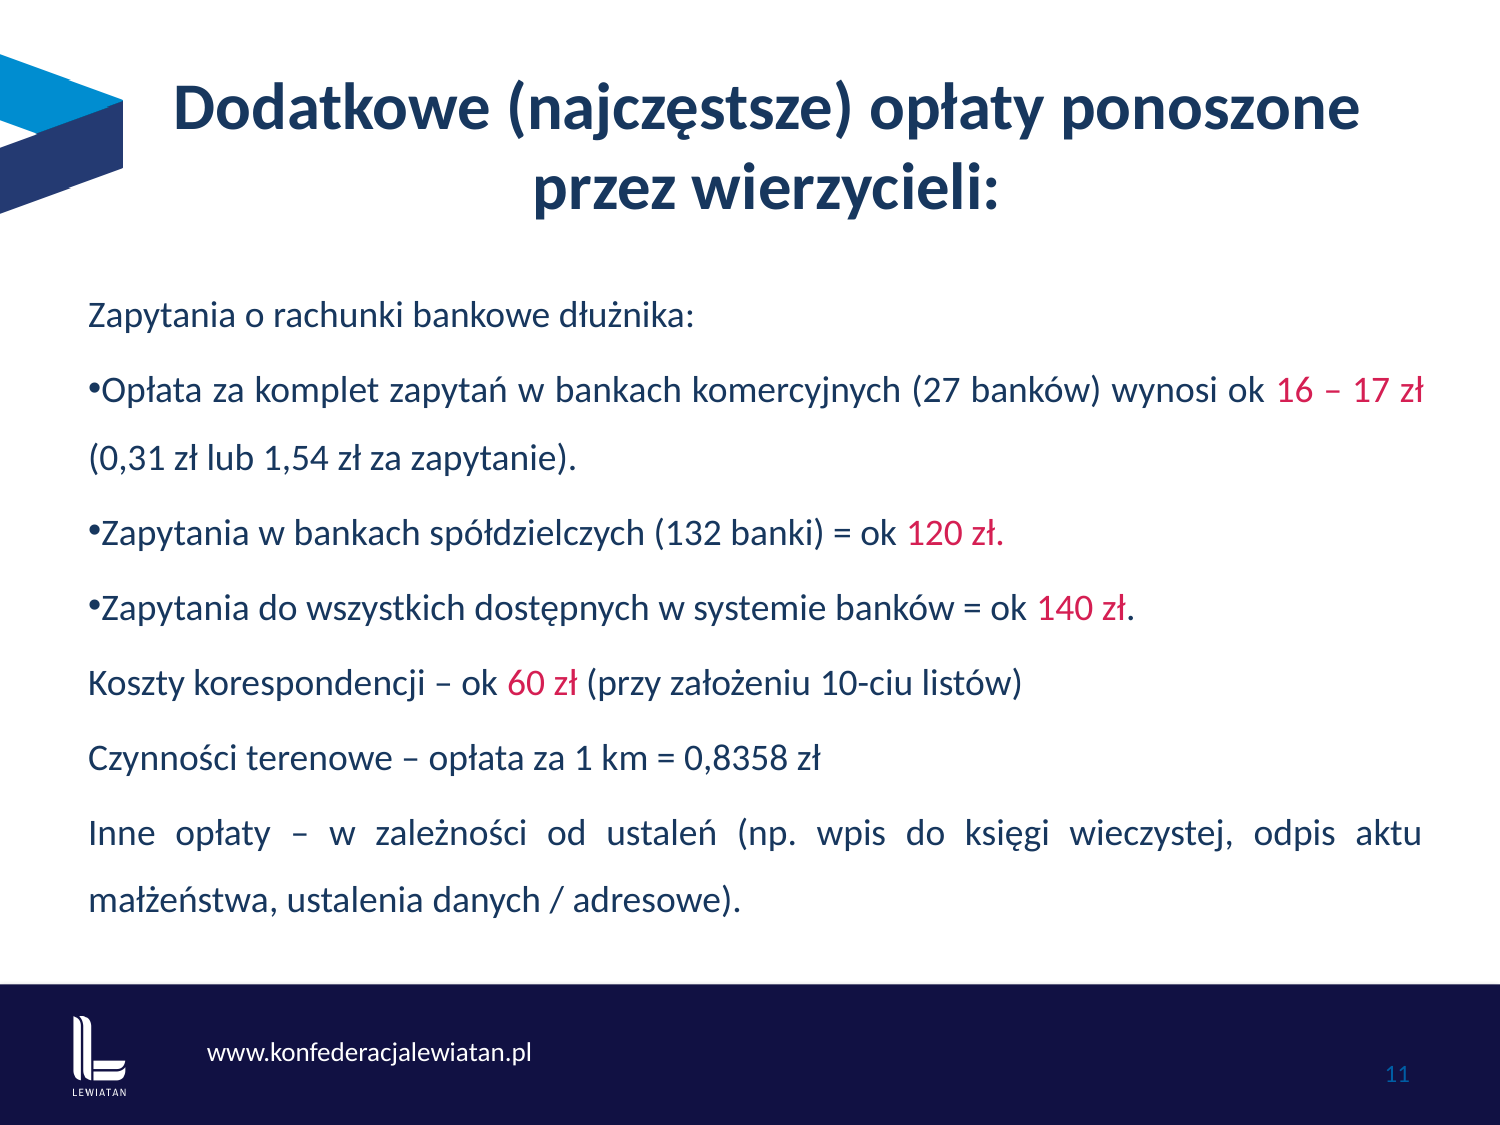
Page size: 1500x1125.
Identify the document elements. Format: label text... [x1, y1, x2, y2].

picture [0, 102, 123, 216]
picture [3, 54, 123, 99]
slide_number 11 [1074, 1042, 1425, 1103]
picture [36, 1016, 163, 1096]
list Zapytania o rachunki bankowe dłużnika: Opłata za komplet zapytań w bankach komercyjnych (27 banków) wynosi ok 16 – 17 zł (0,31 zł lub 1,54 zł za zapytanie). Zapytania w bankach spółdzielczych (132 banki) = ok 120 zł. Zapytania do wszystkich dostępnych w systemie banków = ok 140 zł. Koszty korespondencji – ok 60 zł (przy założeniu 10-ciu listów) Czynności terenowe – opłata za 1 km = 0,8358 zł Inne opłaty – w zależności od ustaleń (np. wpis do księgi wieczystej, odpis aktu małżeństwa, ustalenia danych / adresowe). [73, 260, 1439, 688]
list Dodatkowe (najczęstsze) opłaty ponoszone przez wierzycieli: [146, 55, 1389, 231]
